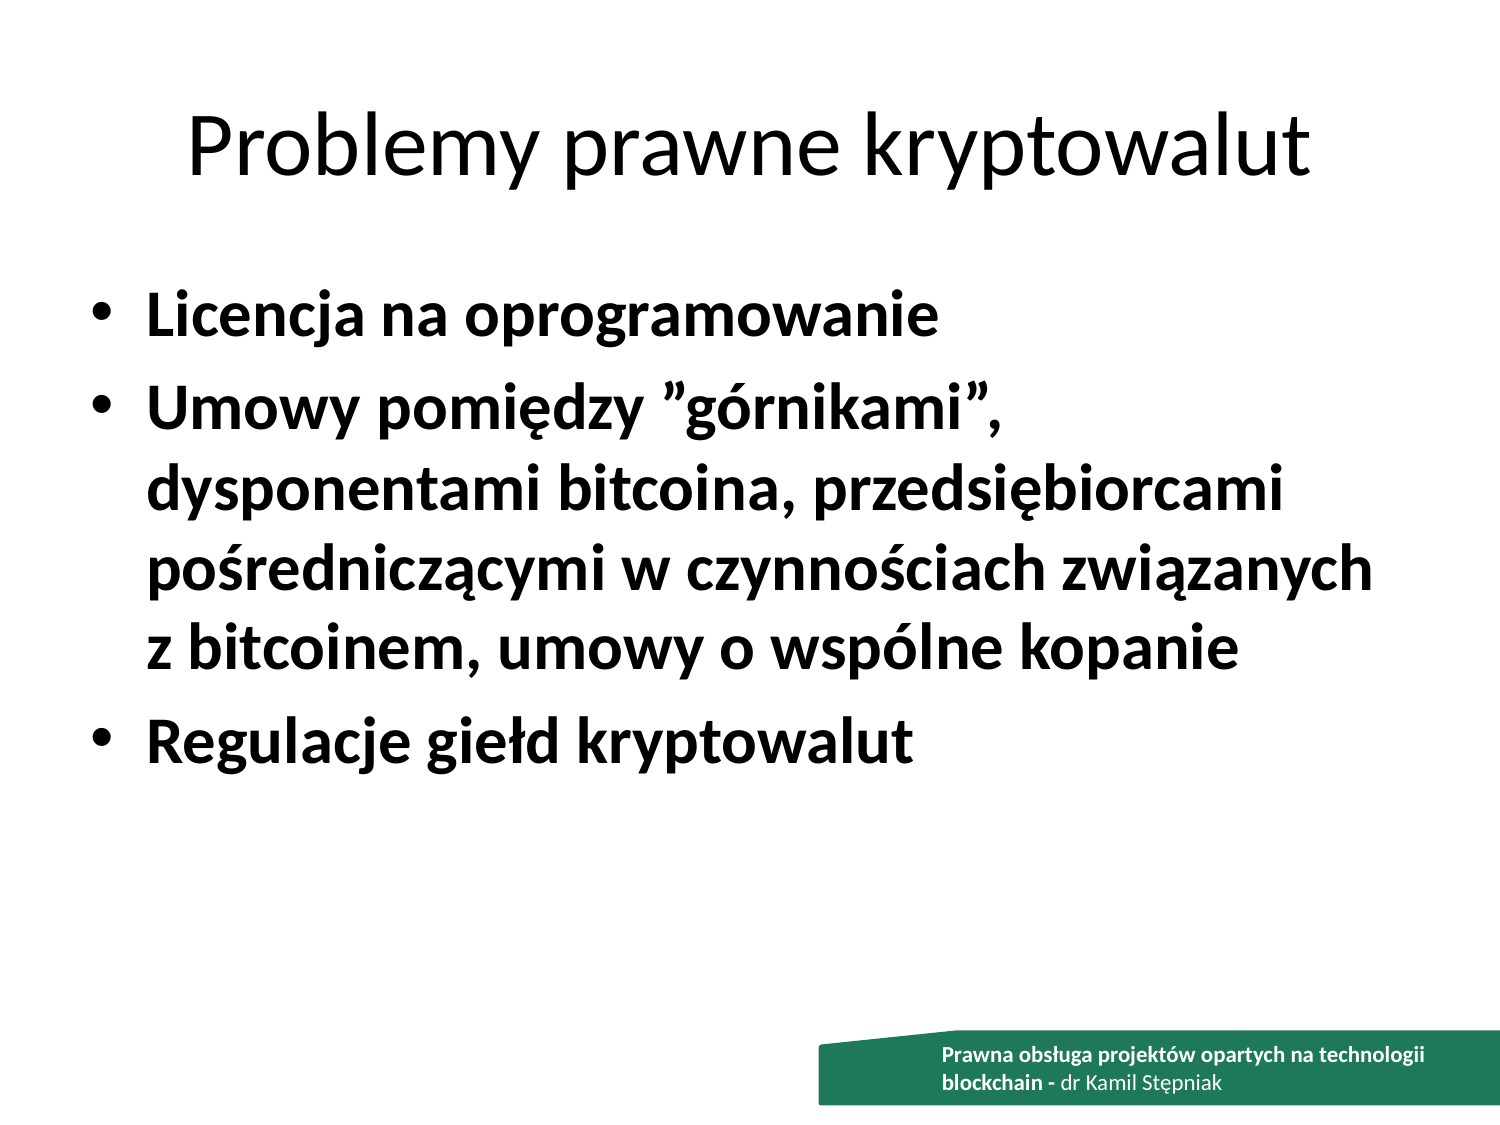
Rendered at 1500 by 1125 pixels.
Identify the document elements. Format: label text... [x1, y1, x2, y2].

list Licencja na oprogramowanie Umowy pomiędzy ”górnikami”, dysponentami bitcoina, przedsiębiorcami pośredniczącymi w czynnościach związanych z bitcoinem, umowy o wspólne kopanie Regulacje giełd kryptowalut [75, 262, 1425, 1005]
text_box [818, 1030, 1500, 1106]
text_box Prawna obsługa projektów opartych na technologii blockchain - dr Kamil Stępniak [927, 1032, 1495, 1103]
title Problemy prawne kryptowalut [75, 45, 1425, 233]
